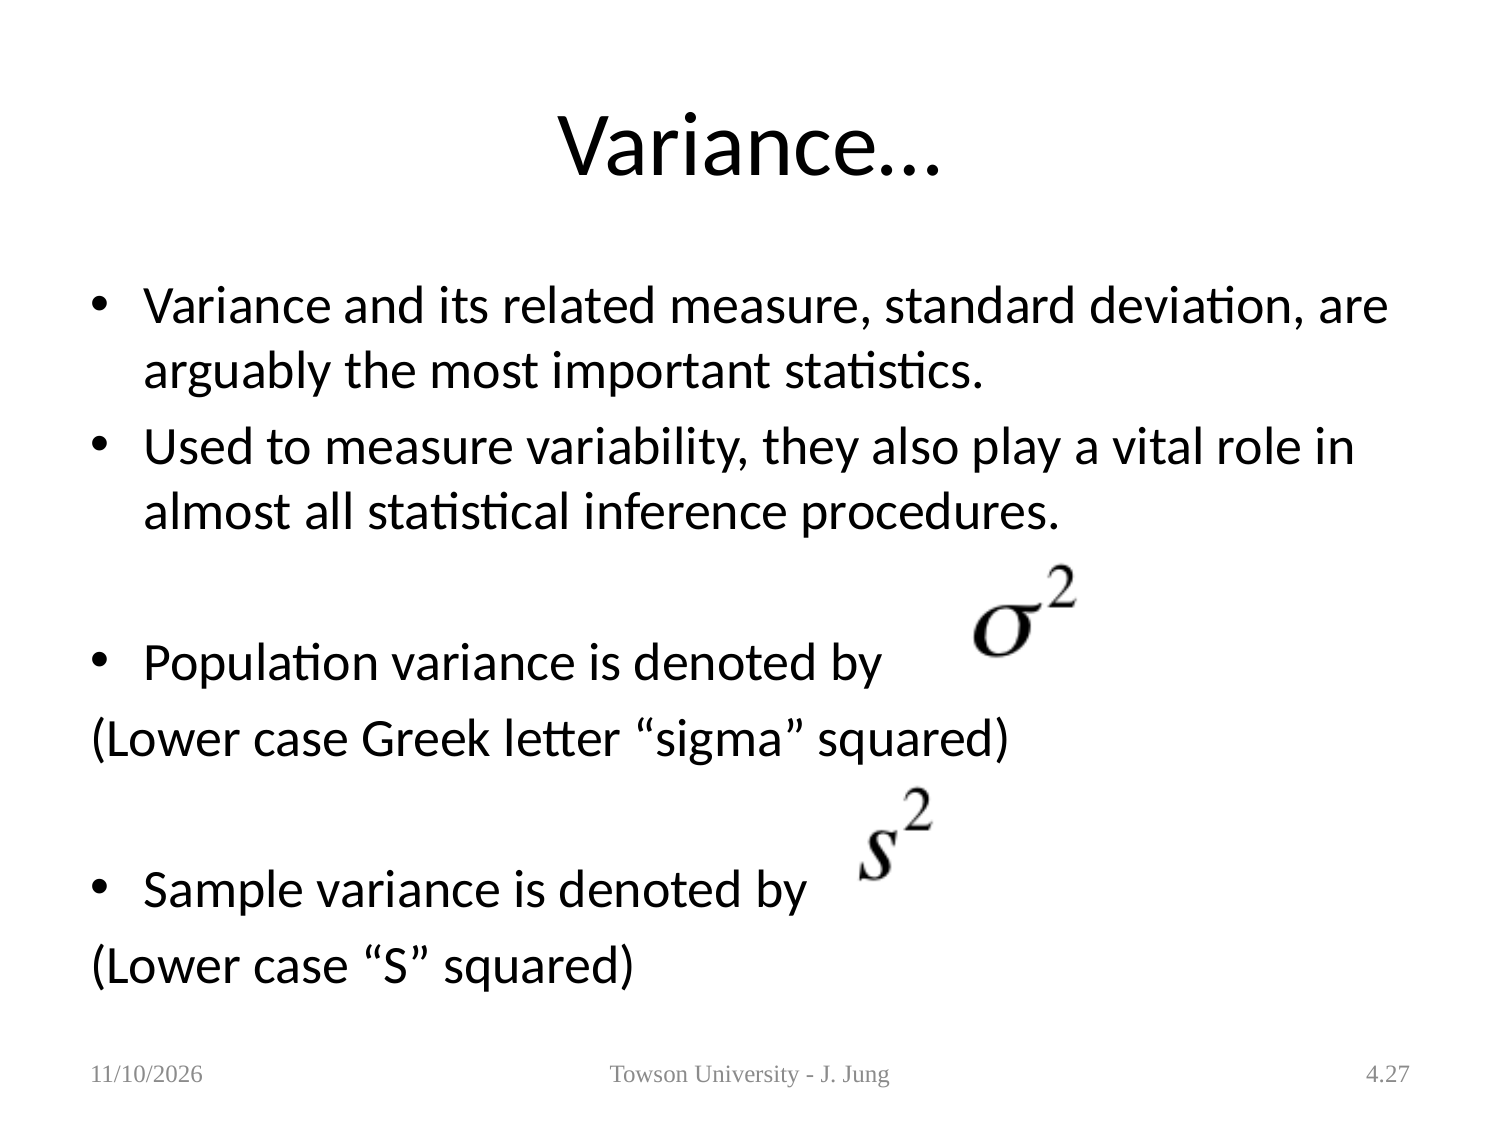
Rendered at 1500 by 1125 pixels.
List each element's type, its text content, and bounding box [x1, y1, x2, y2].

list Variance and its related measure, standard deviation, are arguably the most important statistics. Used to measure variability, they also play a vital role in almost all statistical inference procedures. Population variance is denoted by (Lower case Greek letter “sigma” squared) Sample variance is denoted by (Lower case “S” squared) [75, 262, 1425, 1005]
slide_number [75, 1042, 425, 1103]
slide_number 4.27 [1074, 1042, 1425, 1103]
picture [837, 774, 949, 896]
footer Towson University - J. Jung [512, 1042, 988, 1103]
picture [962, 549, 1094, 676]
title Variance… [75, 45, 1425, 233]
